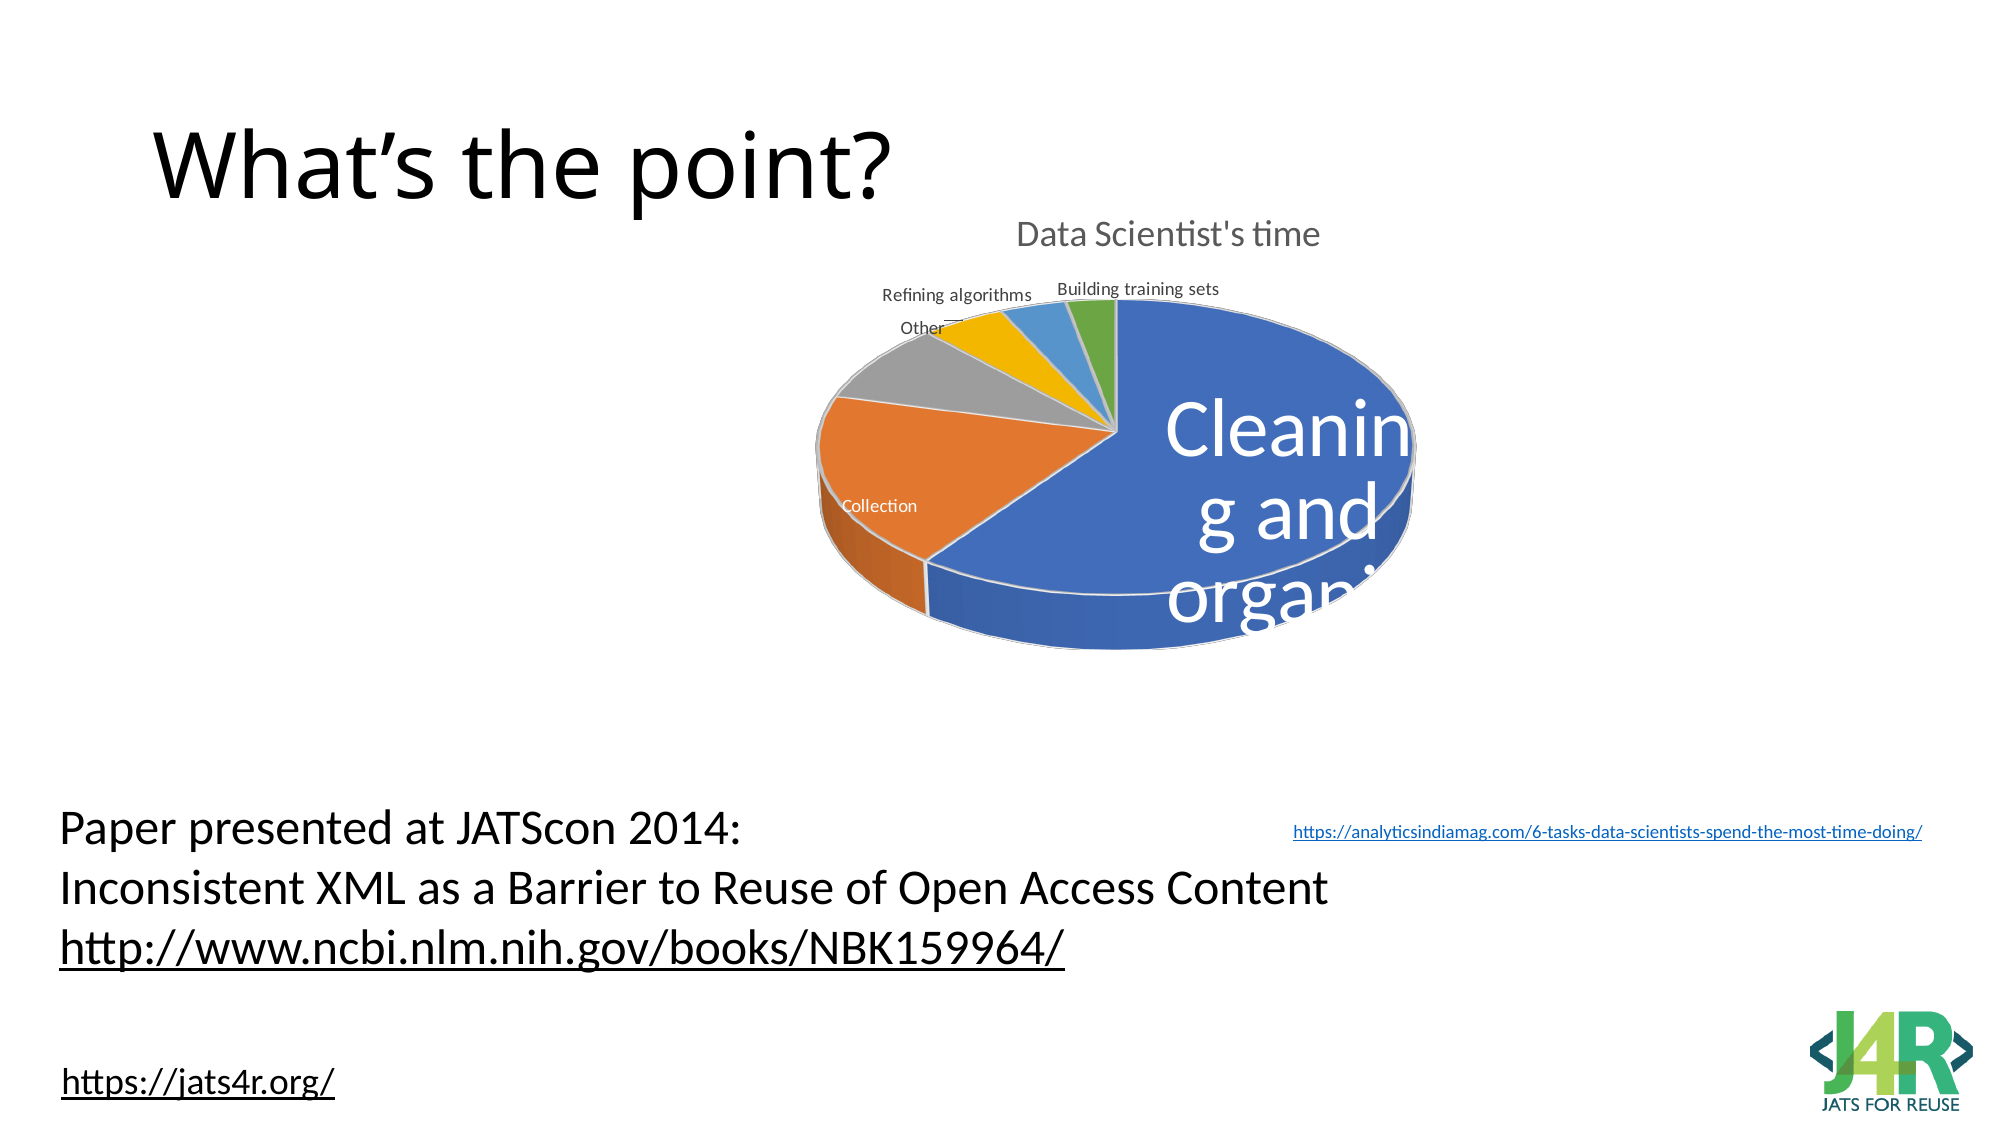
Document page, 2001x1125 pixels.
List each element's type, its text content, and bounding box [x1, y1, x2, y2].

text_box https://analyticsindiamag.com/6-tasks-data-scientists-spend-the-most-time-doing/ [1789, 812, 2000, 850]
text_box Paper presented at JATScon 2014: Inconsistent XML as a Barrier to Reuse of Open Access Content http://www.ncbi.nlm.nih.gov/books/NBK159964/ [44, 787, 1523, 1011]
chart [548, 184, 1789, 902]
title What’s the point? [137, 59, 1863, 278]
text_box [44, 1011, 1973, 1111]
